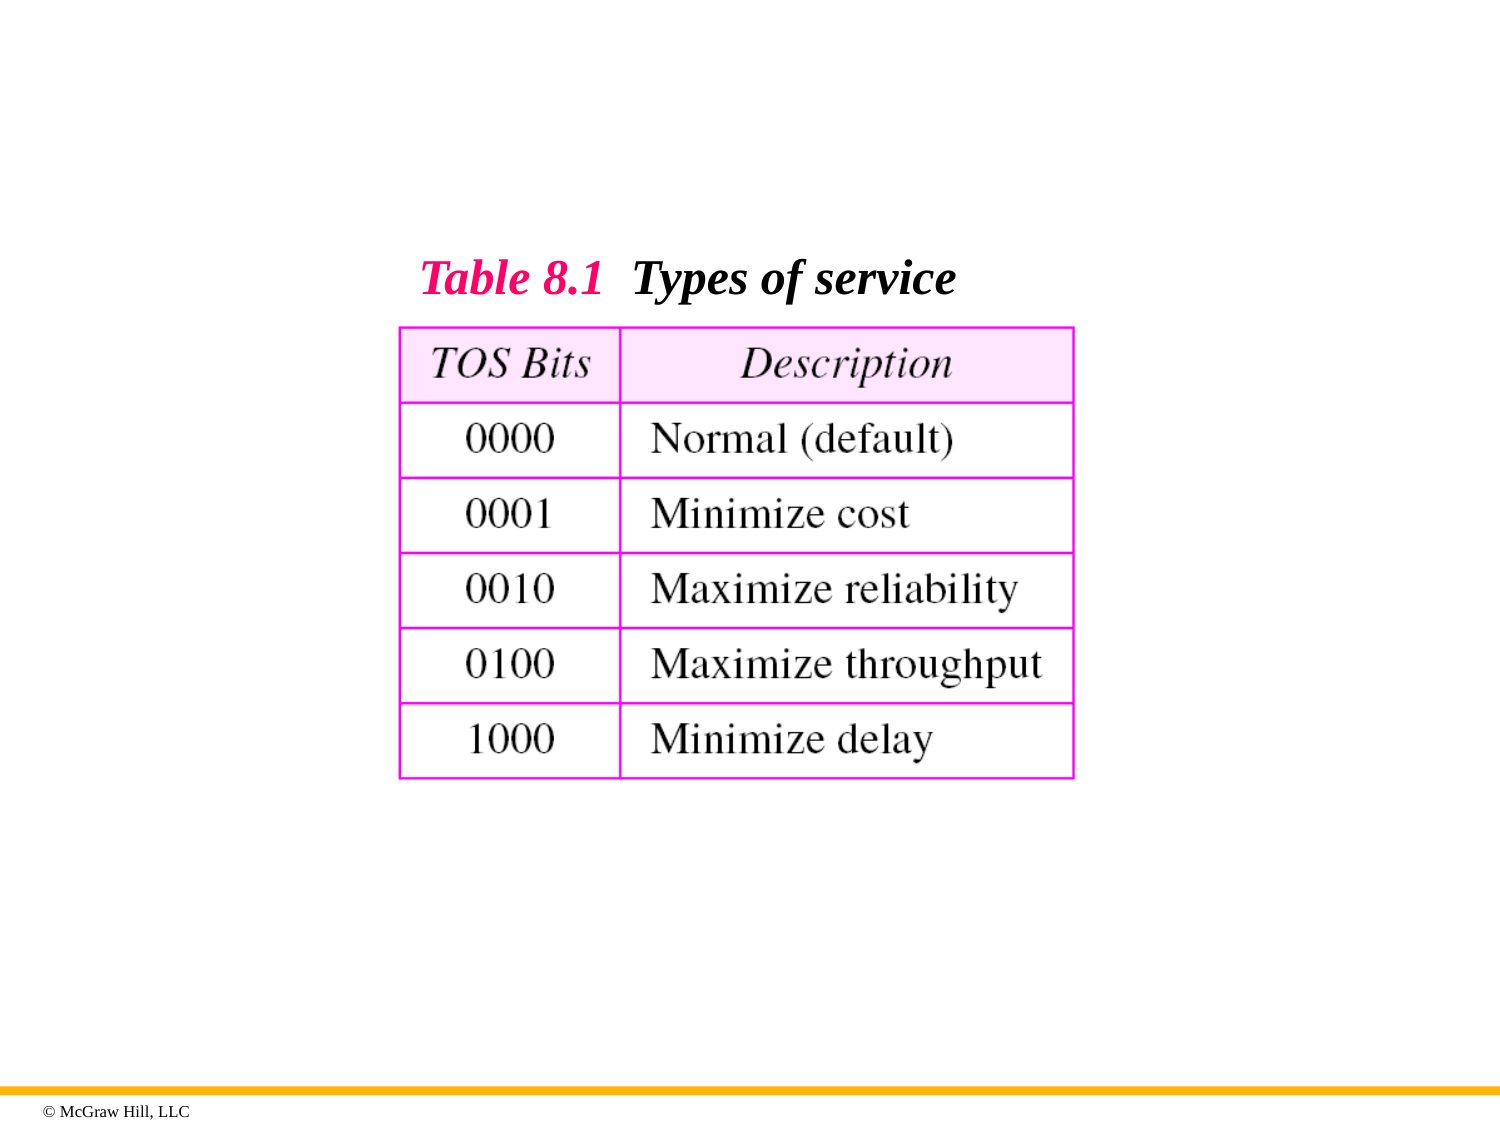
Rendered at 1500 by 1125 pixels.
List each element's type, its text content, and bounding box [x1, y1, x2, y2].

text_box Table 8.1 Types of service [403, 237, 973, 313]
picture [380, 319, 1120, 806]
